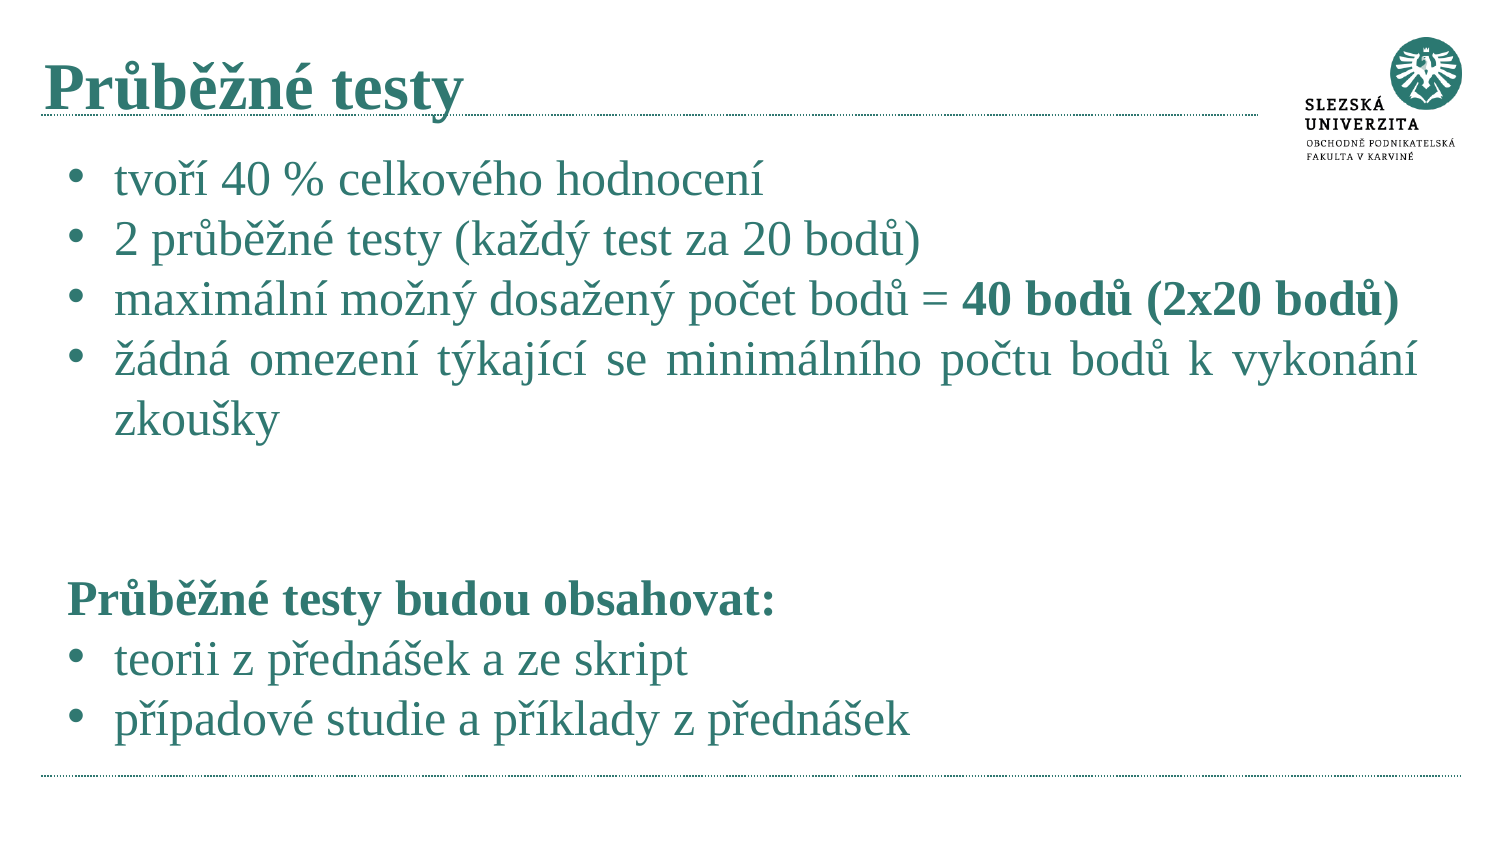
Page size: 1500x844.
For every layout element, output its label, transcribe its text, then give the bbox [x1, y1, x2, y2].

title Průběžné testy [29, 35, 1282, 95]
text_box tvoří 40 % celkového hodnocení 2 průběžné testy (každý test za 20 bodů) maximální možný dosažený počet bodů = 40 bodů (2x20 bodů) žádná omezení týkající se minimálního počtu bodů k vykonání zkoušky Průběžné testy budou obsahovat: teorii z přednášek a ze skript případové studie a příklady z přednášek [52, 138, 1435, 799]
picture [1305, 37, 1462, 160]
